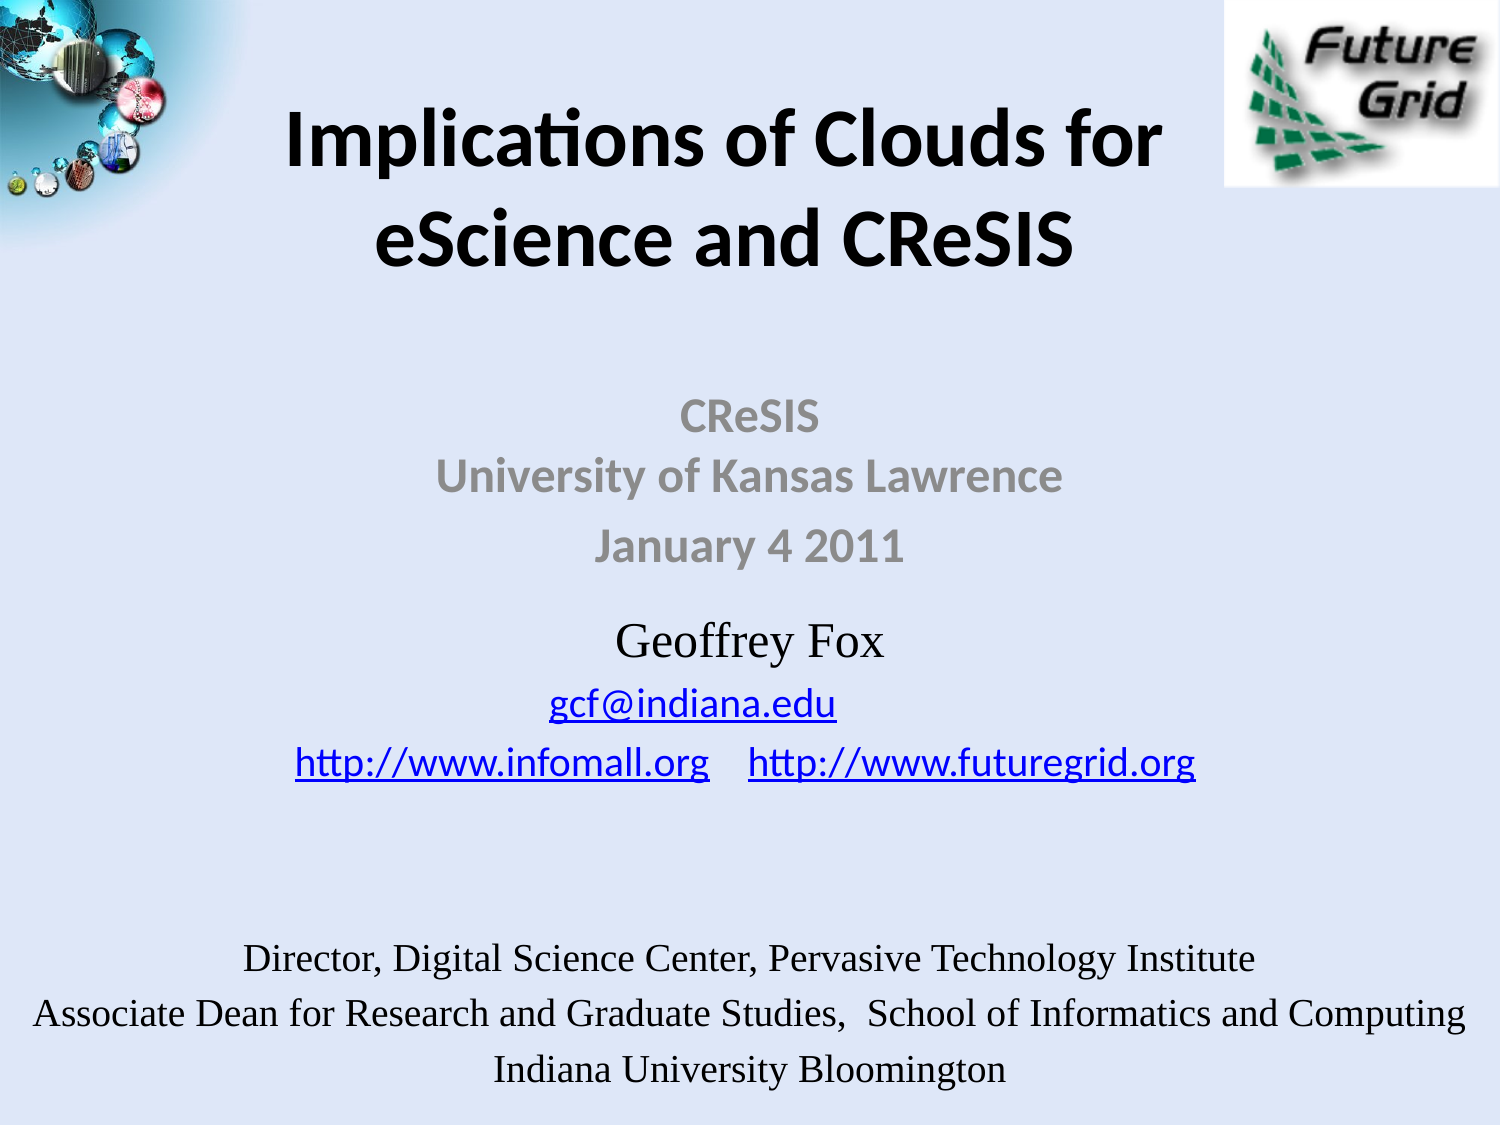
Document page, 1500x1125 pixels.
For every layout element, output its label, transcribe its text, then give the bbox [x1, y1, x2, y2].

text_box Geoffrey Fox gcf@indiana.edu http://www.infomall.org http://www.futuregrid.org Director, Digital Science Center, Pervasive Technology Institute Associate Dean for Research and Graduate Studies, School of Informatics and Computing Indiana University Bloomington [0, 600, 1500, 1125]
picture [1224, 0, 1500, 188]
title Implications of Clouds for eScience and CReSIS [225, 62, 1225, 304]
subtitle CReSIS University of Kansas Lawrence January 4 2011 [0, 375, 1500, 600]
picture [0, 0, 263, 253]
